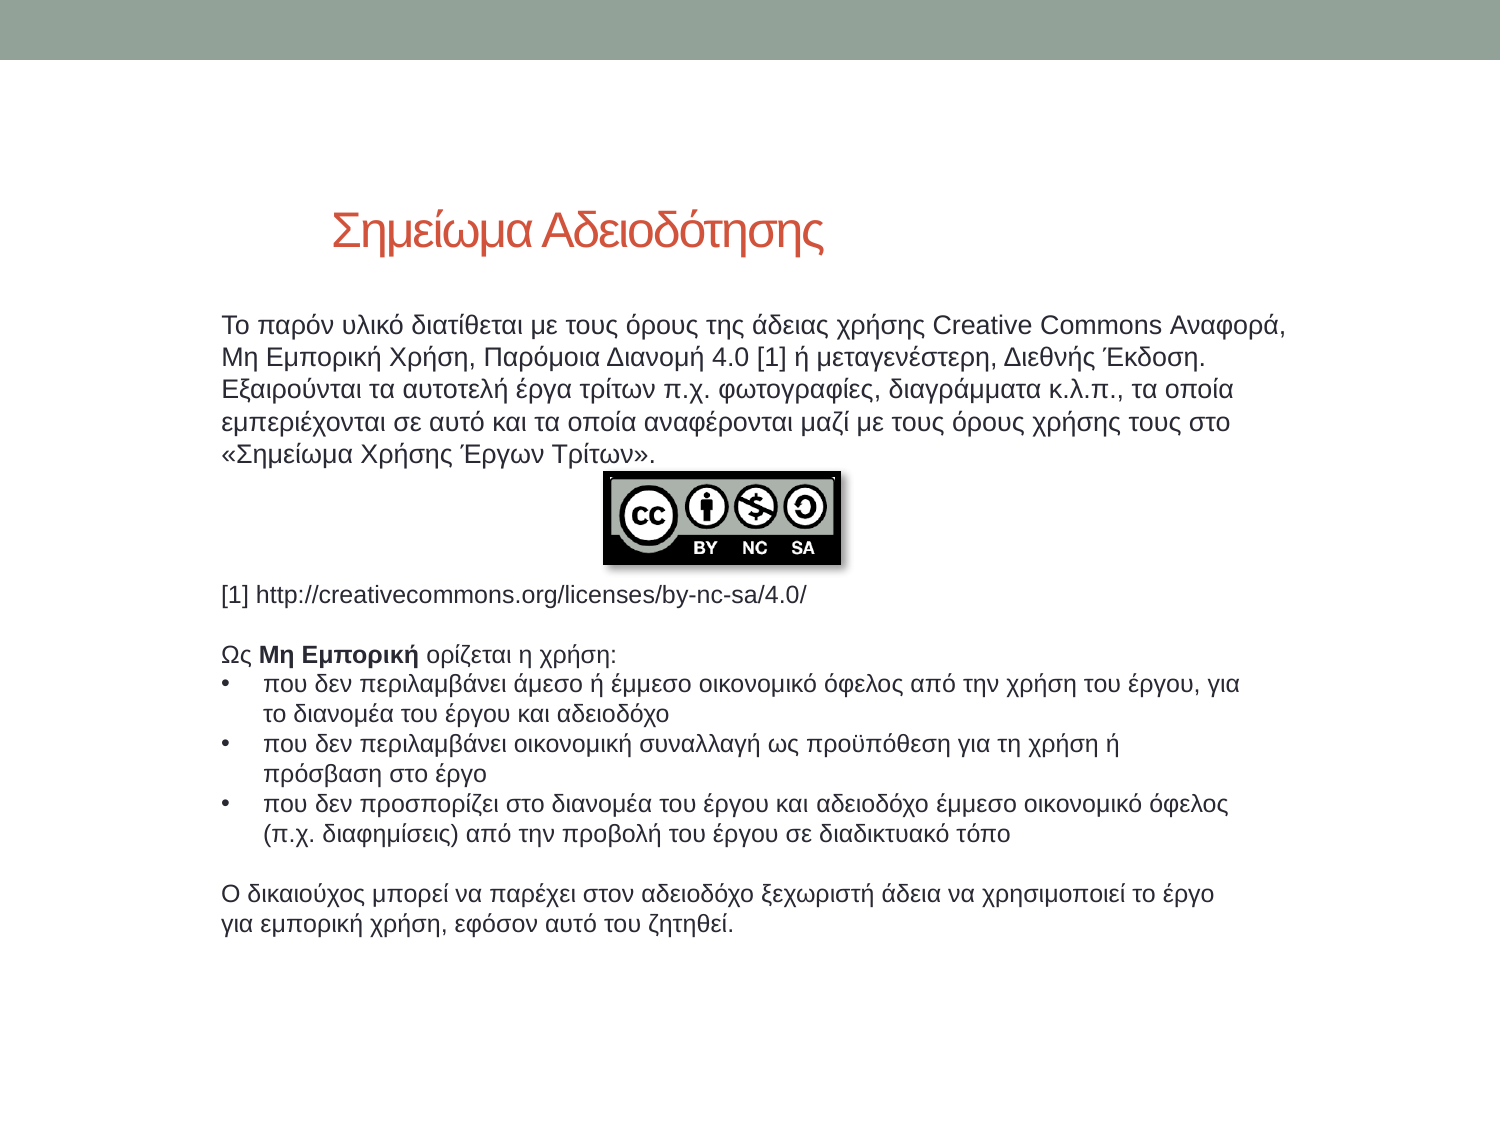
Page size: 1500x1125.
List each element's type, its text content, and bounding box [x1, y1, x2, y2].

list Το παρόν υλικό διατίθεται με τους όρους της άδειας χρήσης Creative Commons Αναφορά, Μη Εμπορική Χρήση, Παρόμοια Διανομή 4.0 [1] ή μεταγενέστερη, Διεθνής Έκδοση. Εξαιρούνται τα αυτοτελή έργα τρίτων π.χ. φωτογραφίες, διαγράμματα κ.λ.π., τα οποία εμπεριέχονται σε αυτό και τα οποία αναφέρονται μαζί με τους όρους χρήσης τους στο «Σημείωμα Χρήσης Έργων Τρίτων». [206, 299, 1305, 478]
title Σημείωμα Αδειοδότησης [316, 170, 1151, 286]
picture [609, 476, 836, 559]
text_box [1] http://creativecommons.org/licenses/by-nc-sa/4.0/ Ως Μη Εμπορική ορίζεται η χρήση: που δεν περιλαμβάνει άμεσο ή έμμεσο οικονομικό όφελος από την χρήση του έργου, για το διανομέα του έργου και αδειοδόχο που δεν περιλαμβάνει οικονομική συναλλαγή ως προϋπόθεση για τη χρήση ή πρόσβαση στο έργο που δεν προσπορίζει στο διανομέα του έργου και αδειοδόχο έμμεσο οικονομικό όφελος (π.χ. διαφημίσεις) από την προβολή του έργου σε διαδικτυακό τόπο Ο δικαιούχος μπορεί να παρέχει στον αδειοδόχο ξεχωριστή άδεια να χρησιμοποιεί το έργο για εμπορική χρήση, εφόσον αυτό του ζητηθεί. [206, 570, 1261, 945]
